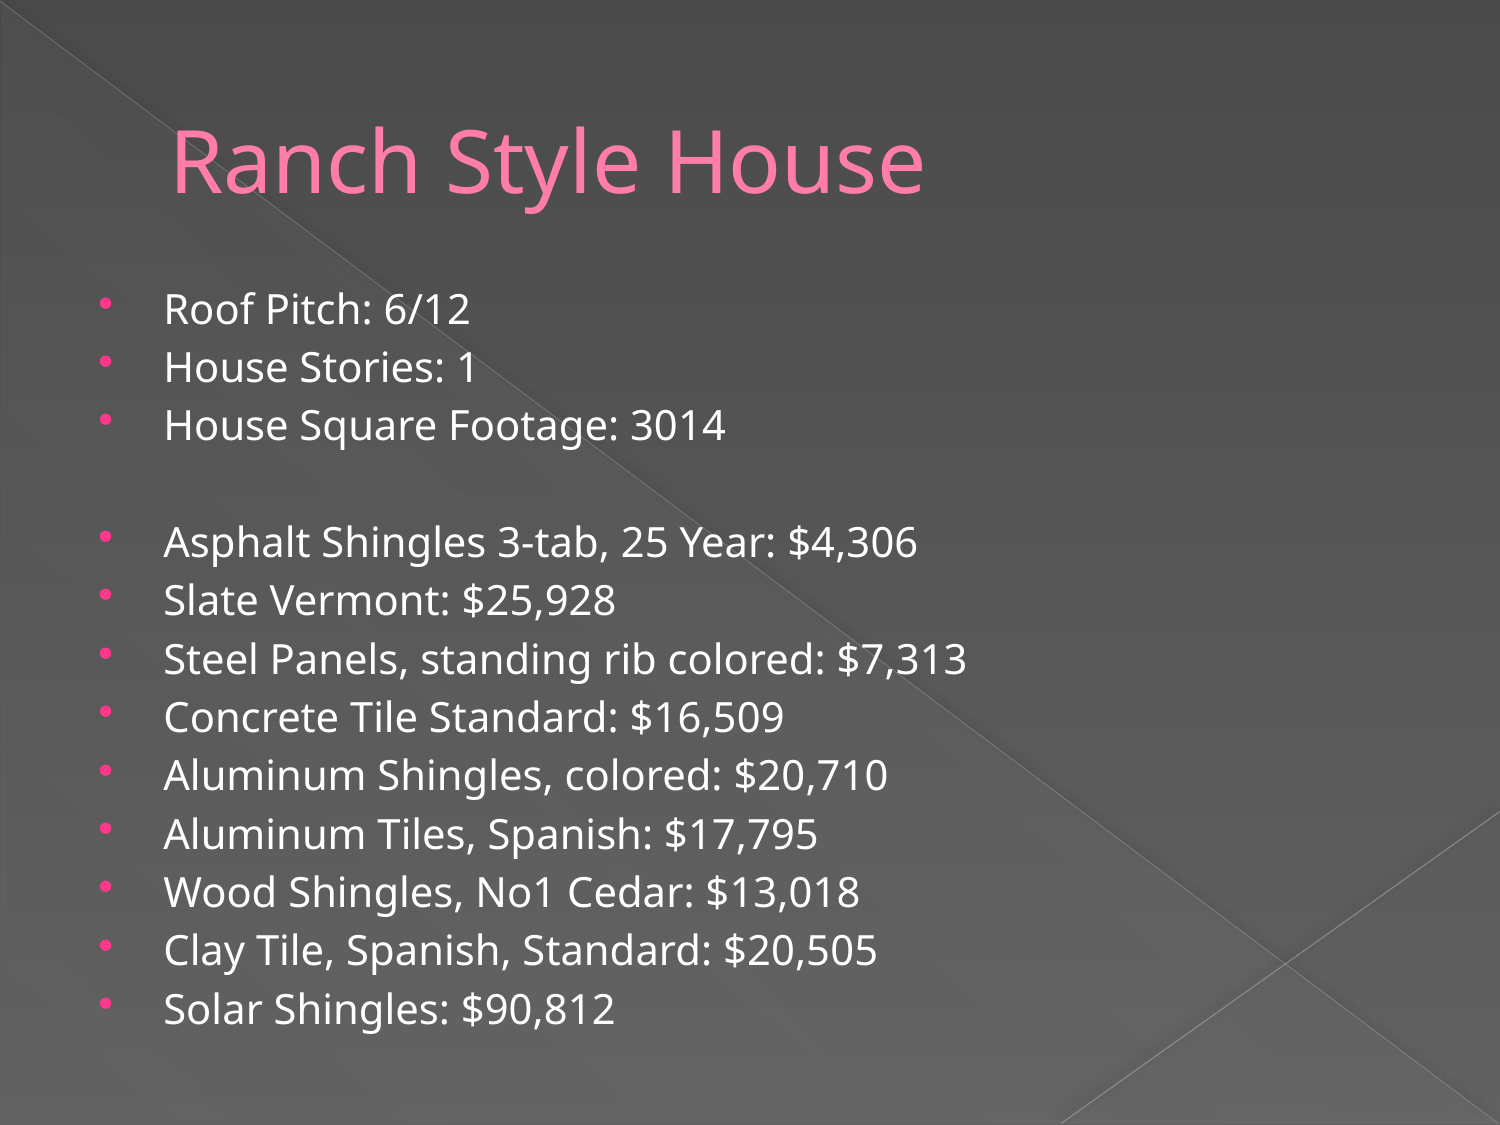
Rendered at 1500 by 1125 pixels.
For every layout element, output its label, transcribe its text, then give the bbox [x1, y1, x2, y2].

list Roof Pitch: 6/12 House Stories: 1 House Square Footage: 3014 Asphalt Shingles 3-tab, 25 Year: $4,306 Slate Vermont: $25,928 Steel Panels, standing rib colored: $7,313 Concrete Tile Standard: $16,509 Aluminum Shingles, colored: $20,710 Aluminum Tiles, Spanish: $17,795 Wood Shingles, No1 Cedar: $13,018 Clay Tile, Spanish, Standard: $20,505 Solar Shingles: $90,812 [75, 275, 1425, 1059]
title Ranch Style House [75, 43, 1425, 274]
